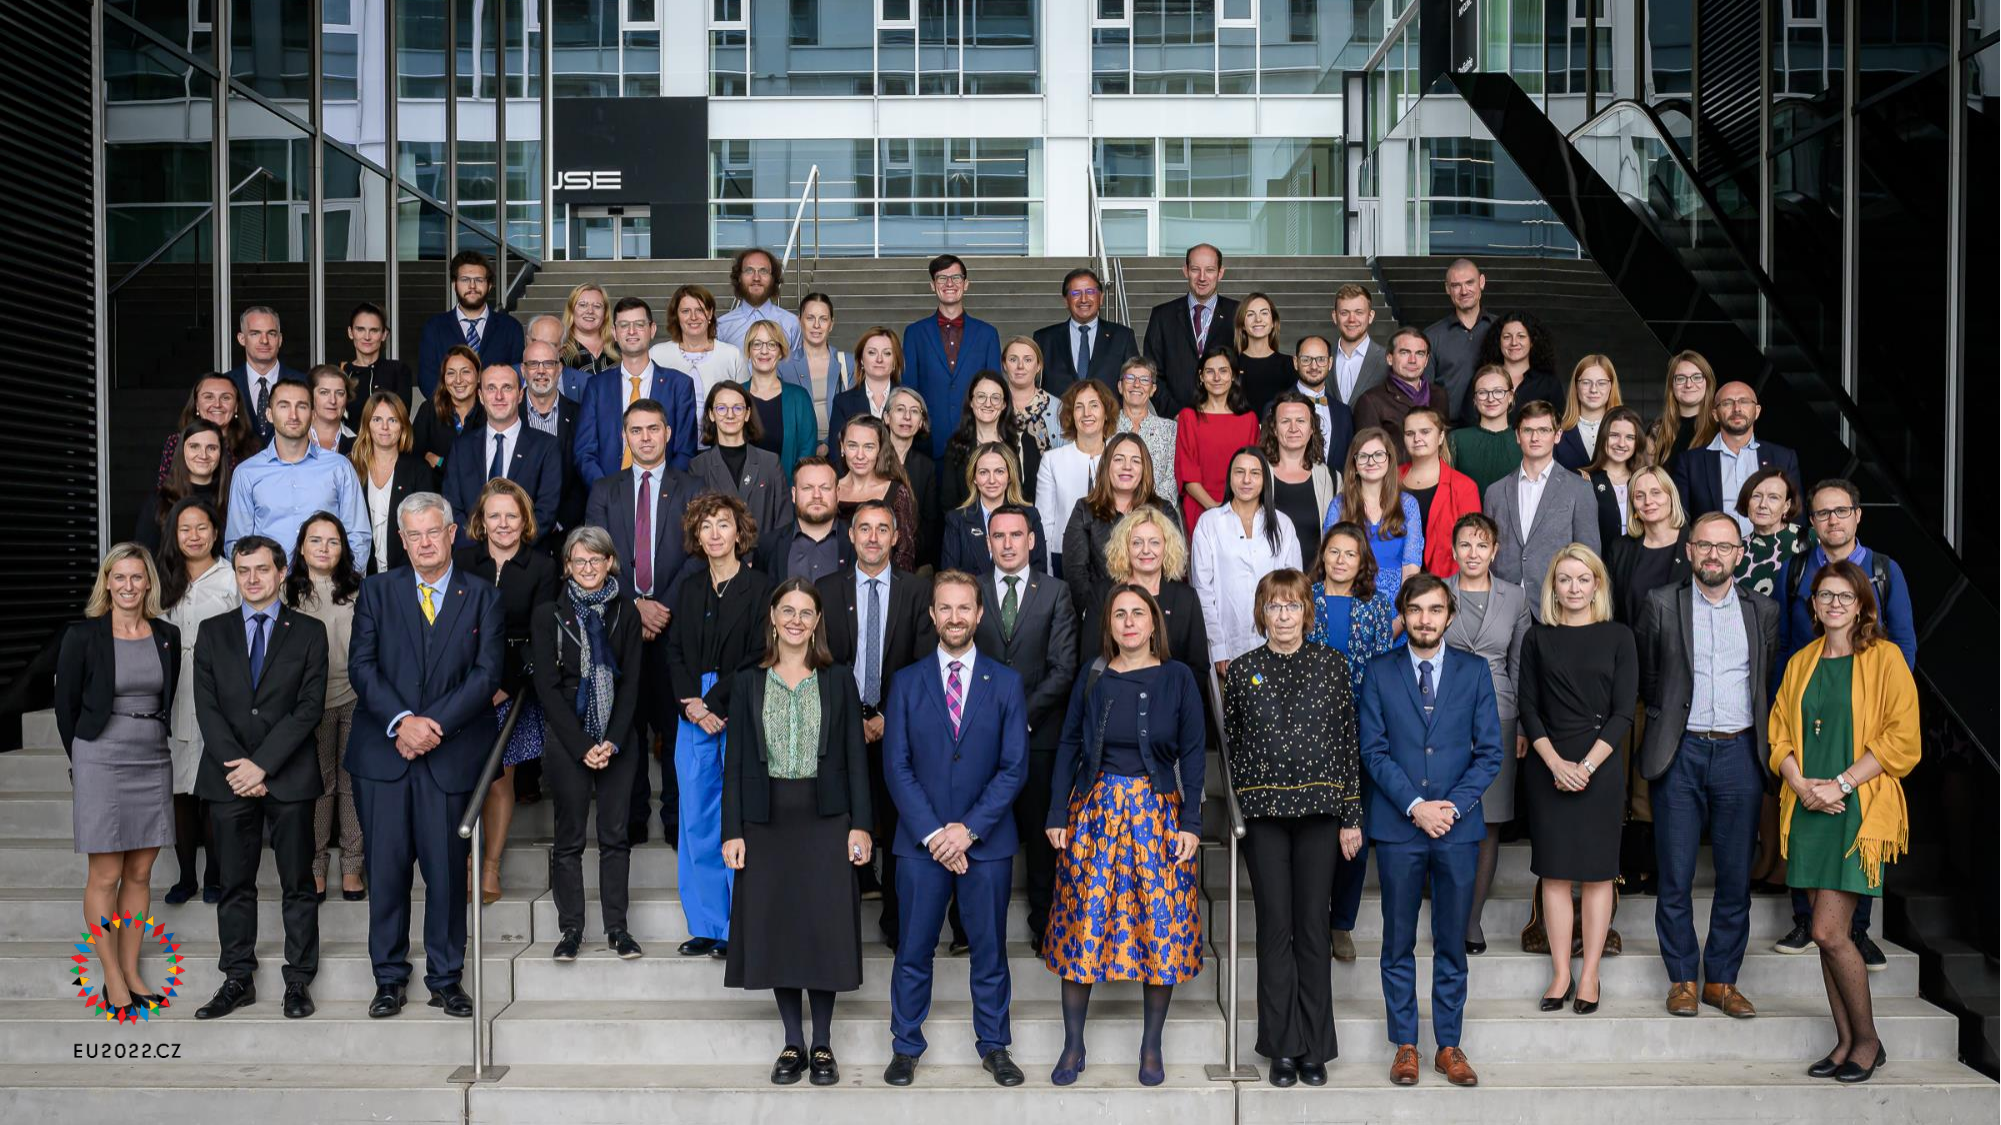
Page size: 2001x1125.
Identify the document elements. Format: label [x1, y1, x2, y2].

picture [69, 909, 186, 1058]
list [0, 0, 2000, 1125]
